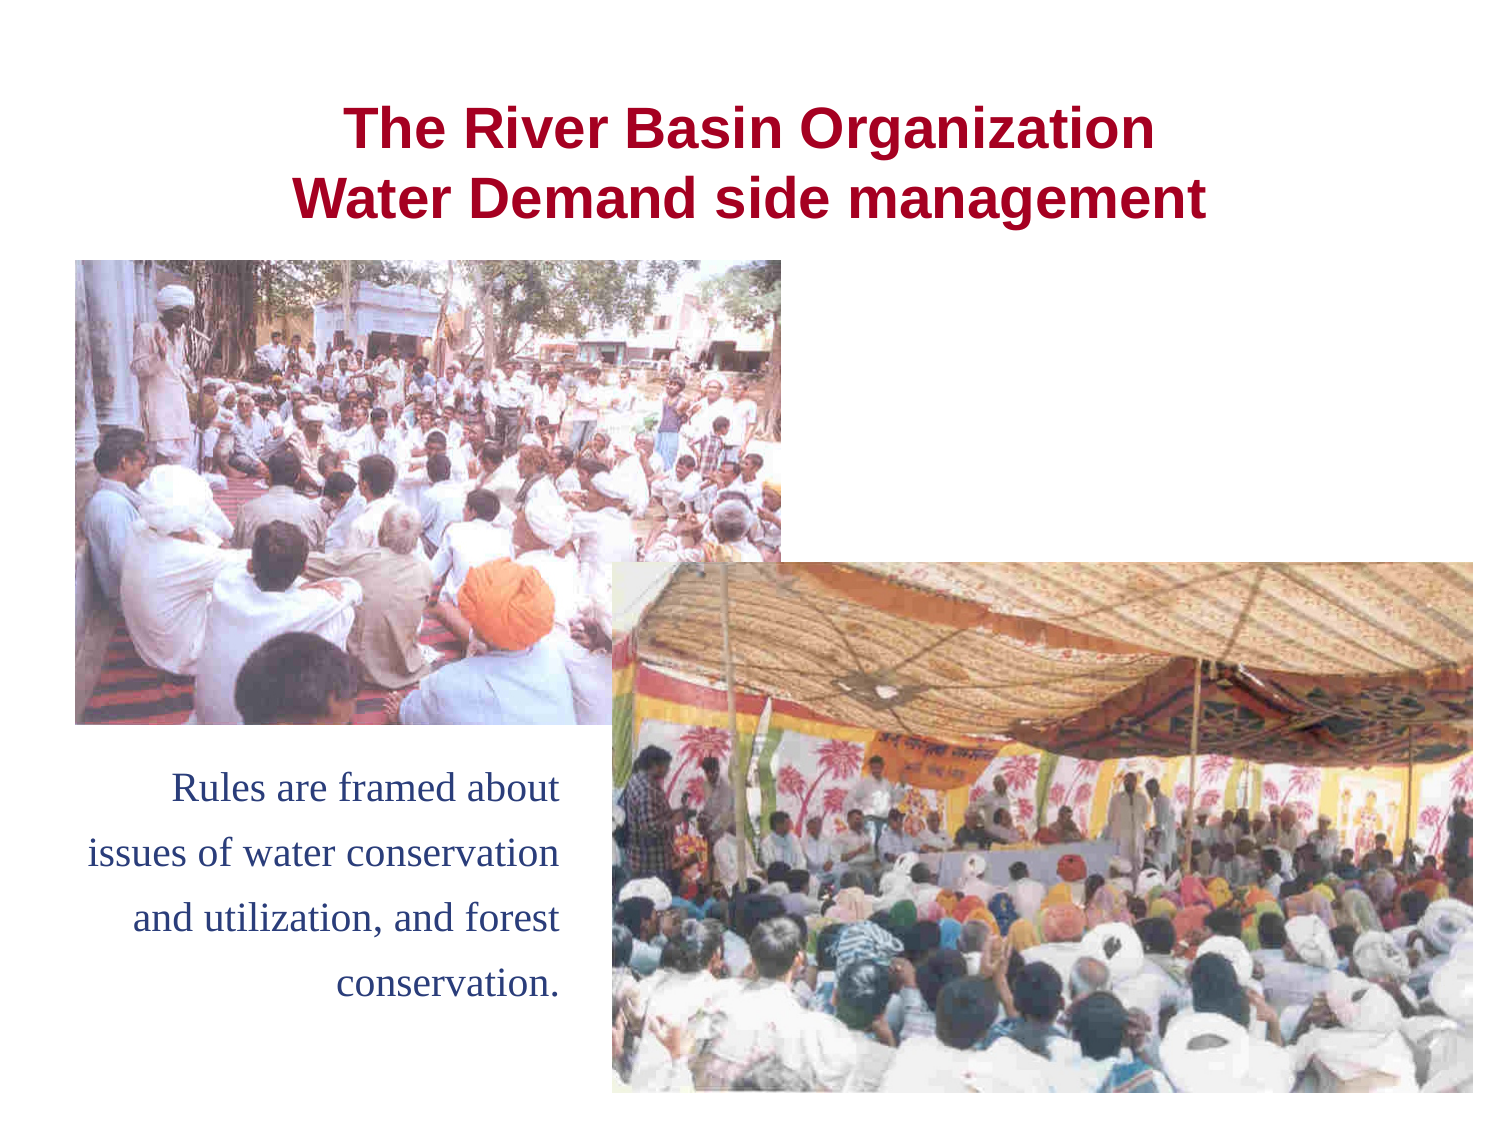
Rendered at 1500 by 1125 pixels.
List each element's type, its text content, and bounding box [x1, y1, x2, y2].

title The River Basin Organization Water Demand side management [0, 62, 1500, 238]
picture [74, 260, 782, 562]
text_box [49, 562, 1473, 1093]
